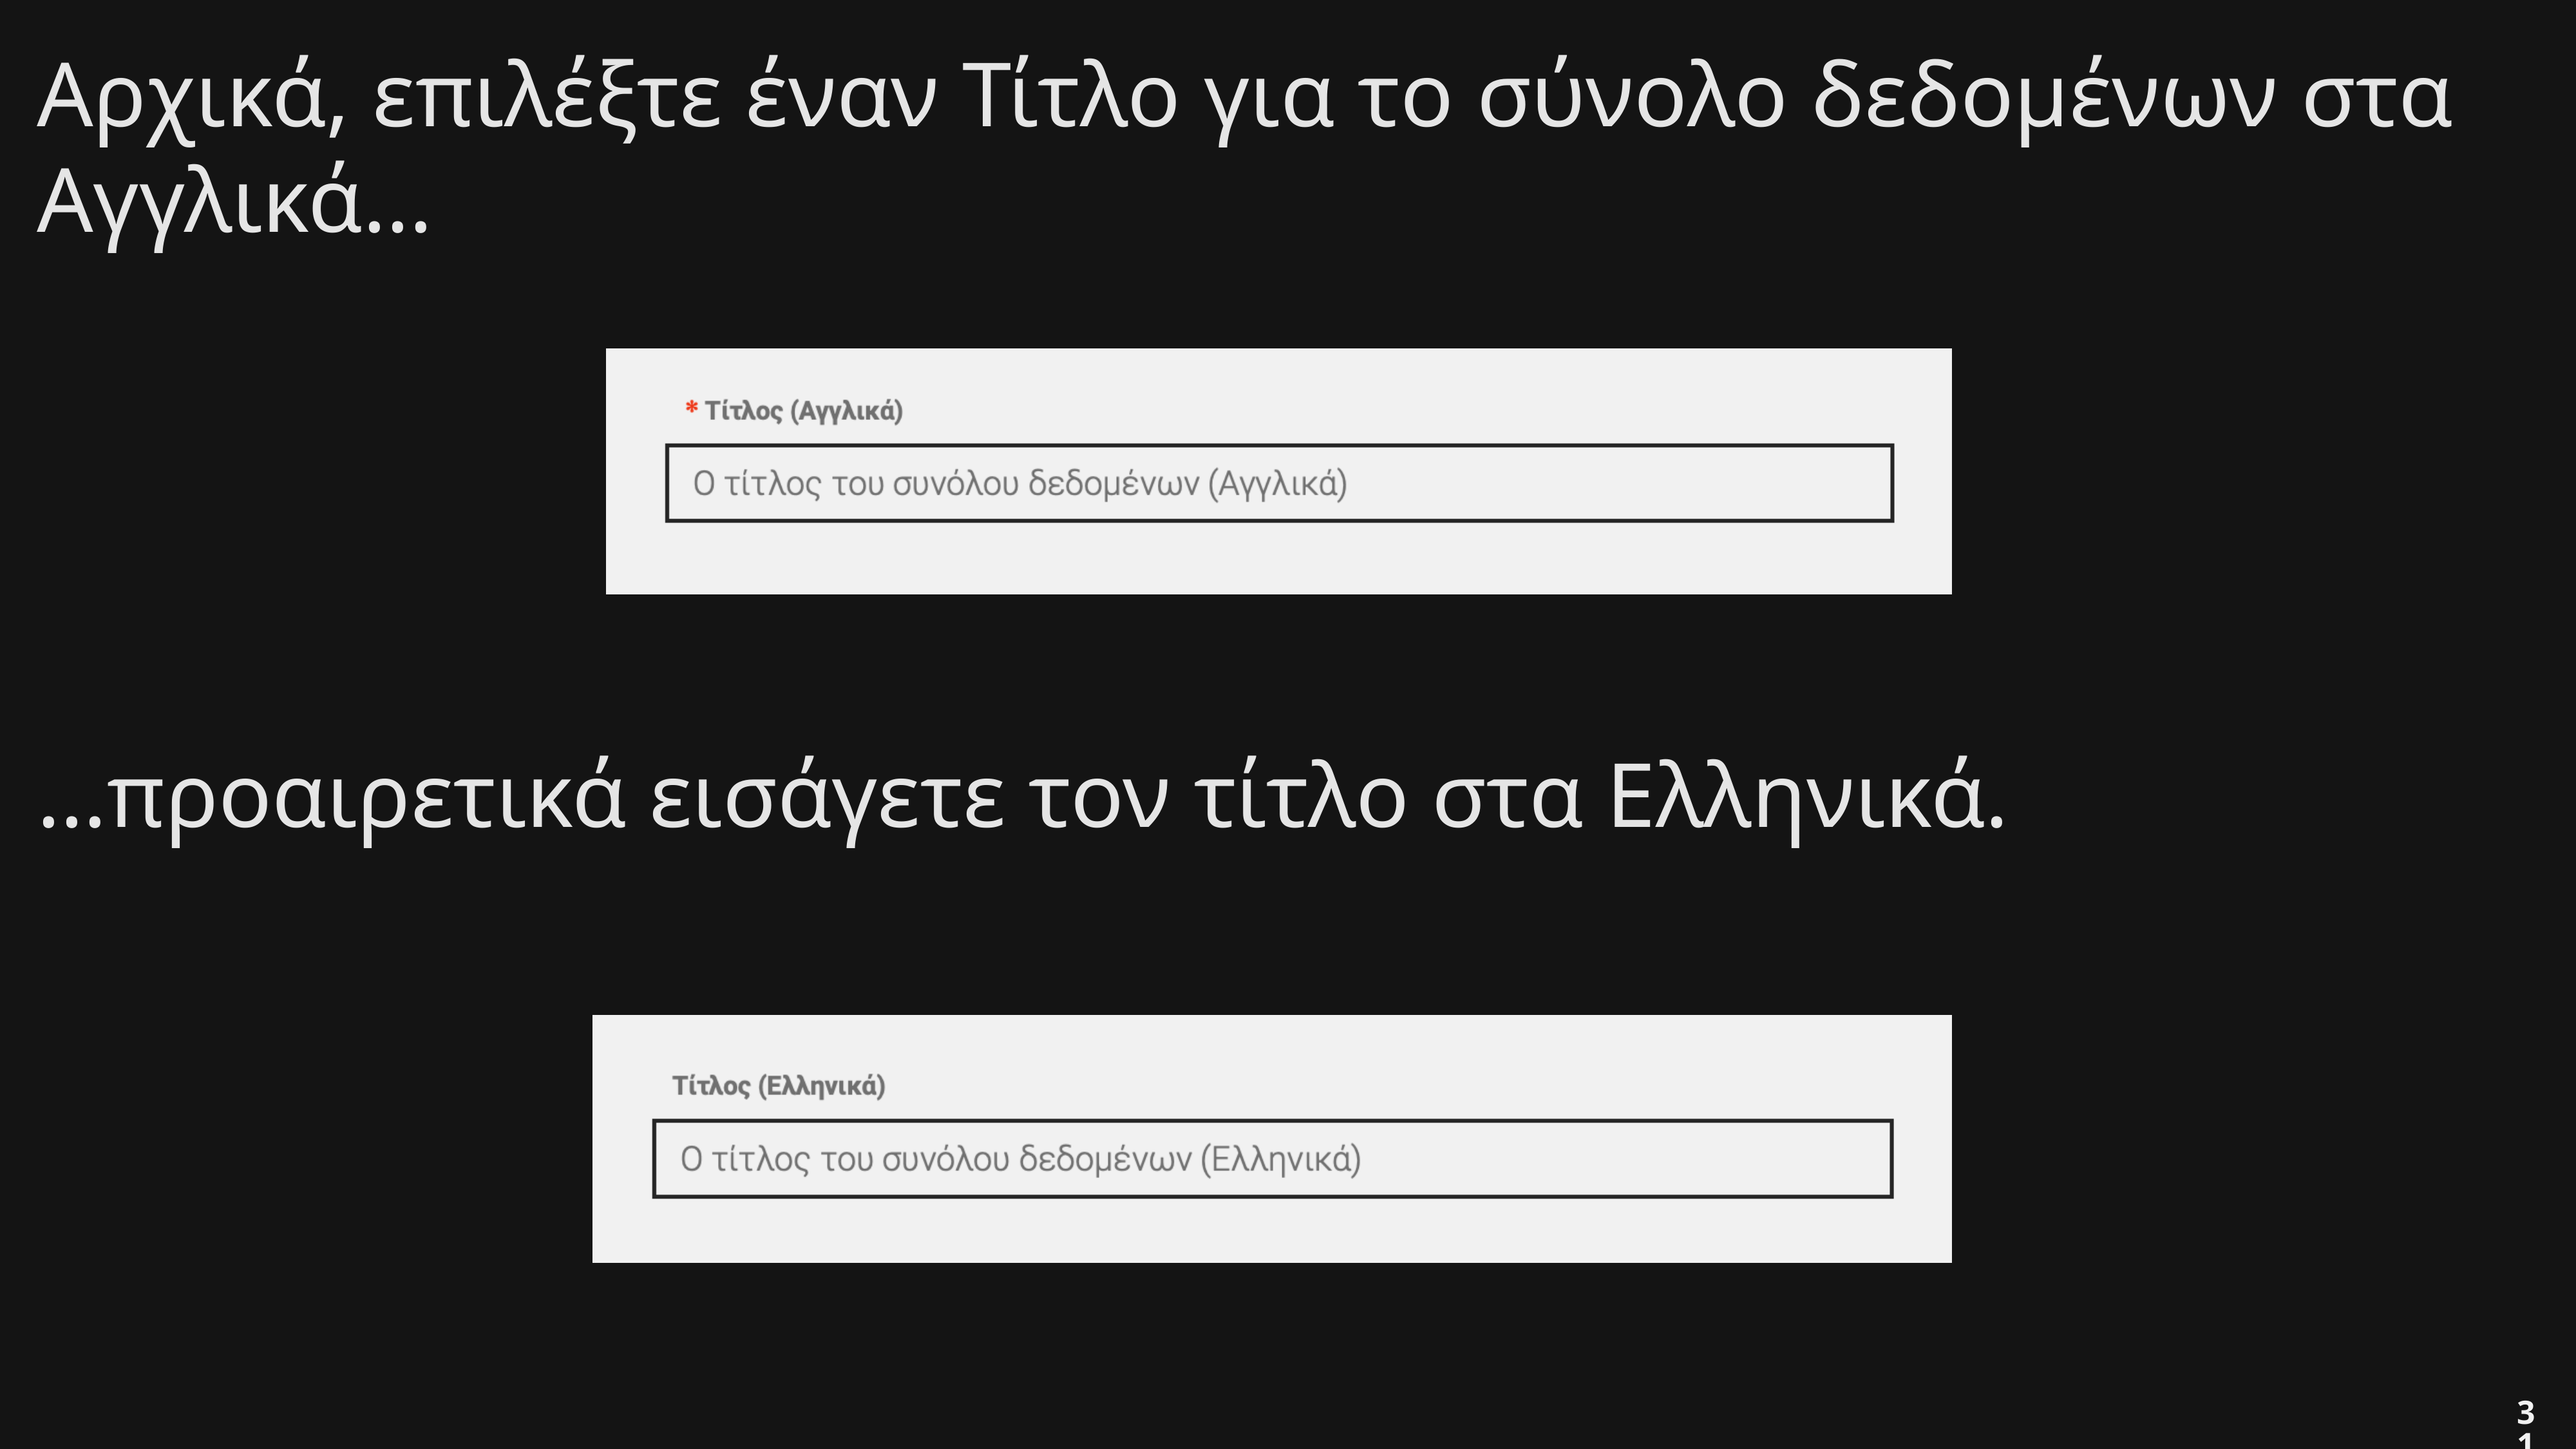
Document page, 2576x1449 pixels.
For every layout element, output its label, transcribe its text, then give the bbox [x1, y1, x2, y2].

picture [605, 348, 1952, 594]
picture [592, 1014, 1952, 1264]
slide_number 30 [2511, 1386, 2558, 1437]
text_box …προαιρετικά εισάγετε τον τίτλο στα Ελληνικά. [31, 672, 2544, 912]
title Αρχικά, επιλέξτε έναν Τίτλο για το σύνολο δεδομένων στα Αγγλικά… [31, 23, 2543, 264]
